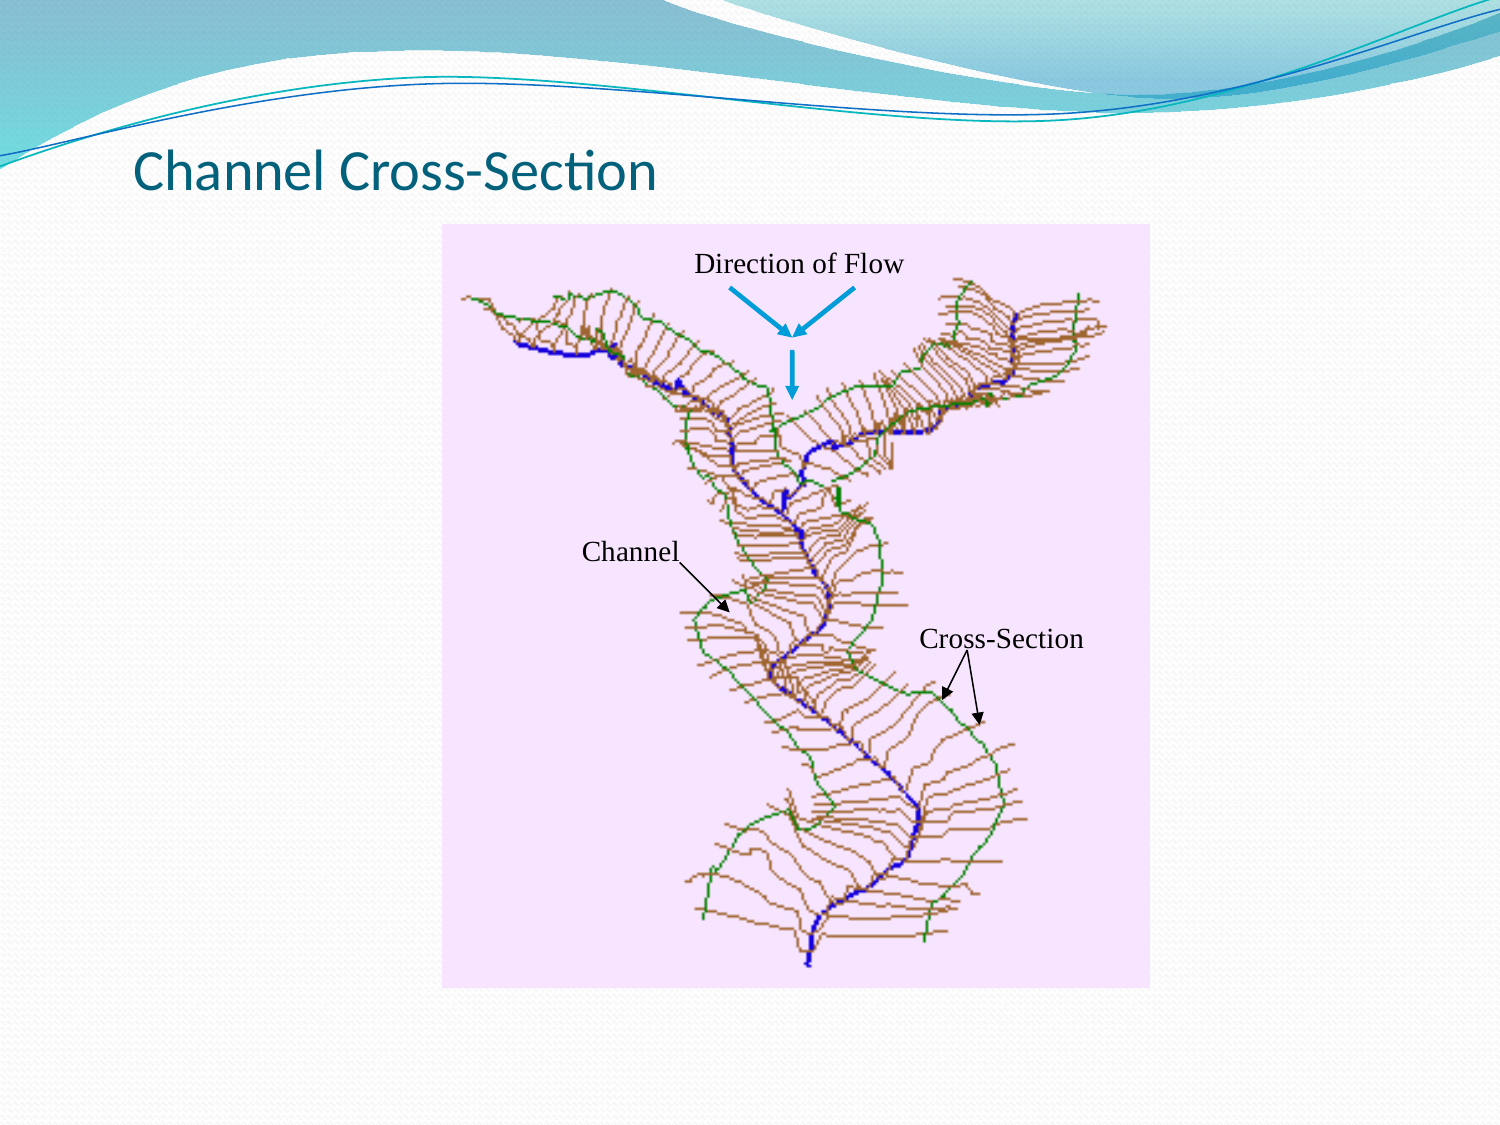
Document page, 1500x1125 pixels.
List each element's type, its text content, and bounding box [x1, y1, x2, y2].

text_box [112, 56, 1500, 169]
title Channel Cross-Section [133, 112, 1459, 203]
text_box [441, 224, 1151, 988]
